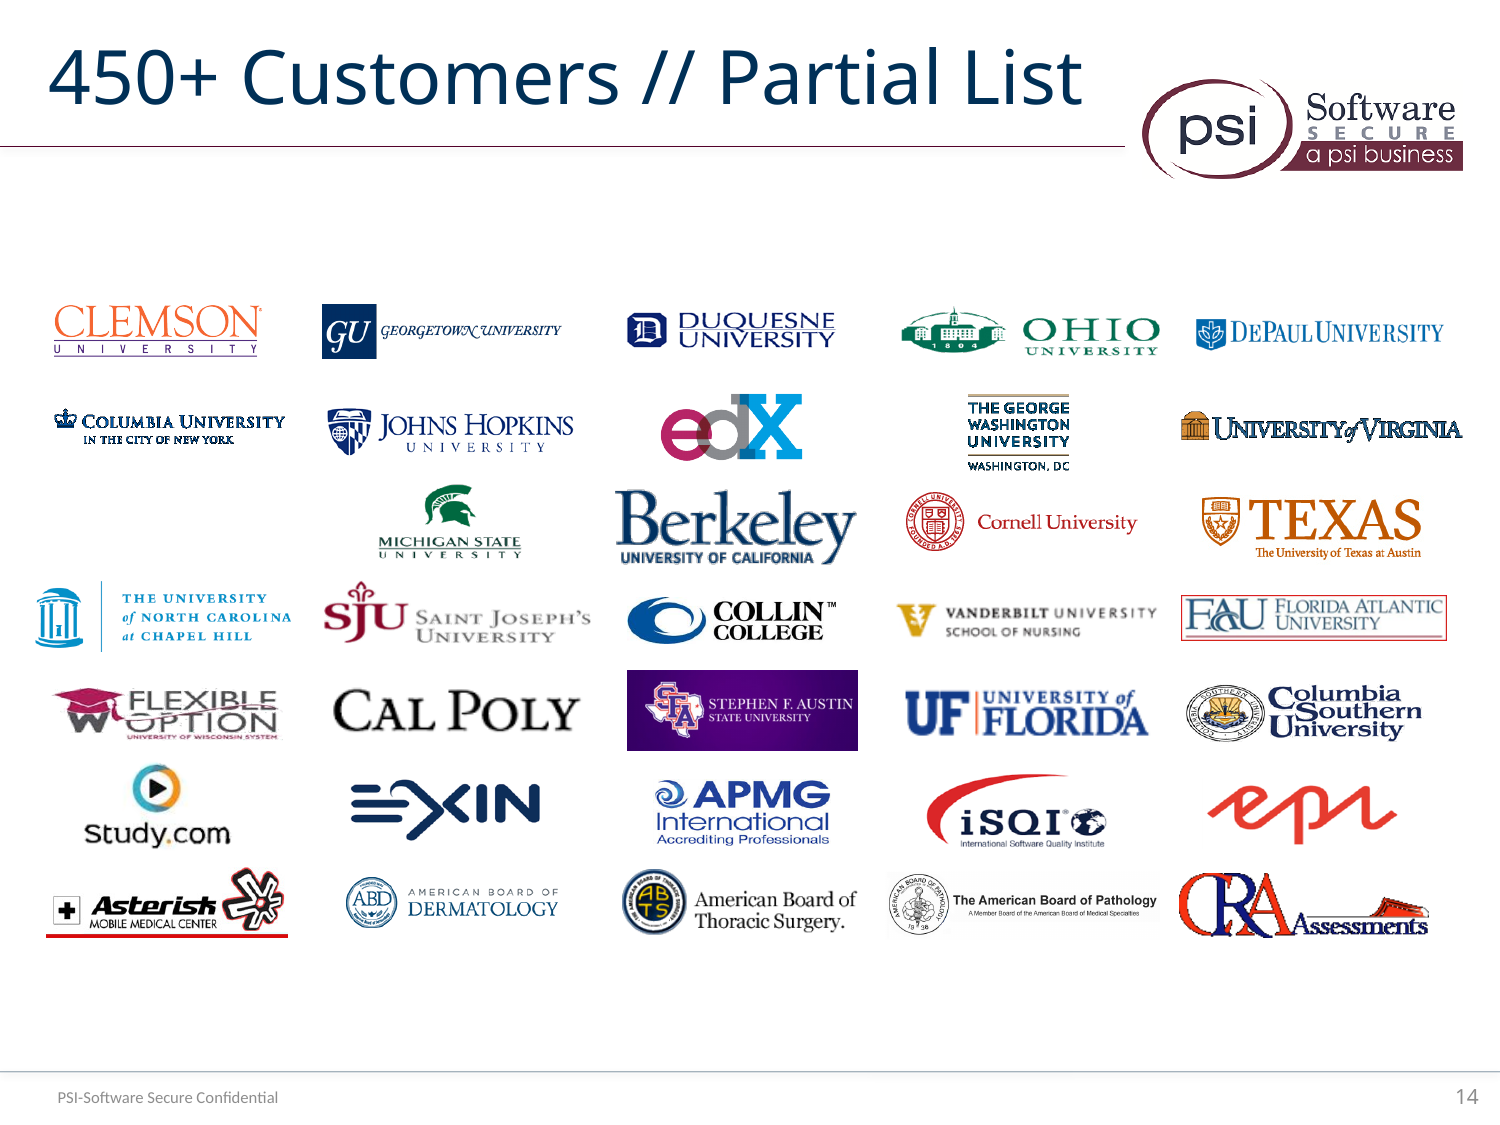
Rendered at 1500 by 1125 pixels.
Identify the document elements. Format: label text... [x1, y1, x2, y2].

picture [1385, 79, 1463, 179]
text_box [24, 249, 1500, 941]
picture [627, 670, 858, 751]
title 450+ Customers // Partial List [34, 21, 1385, 210]
picture [627, 596, 836, 644]
